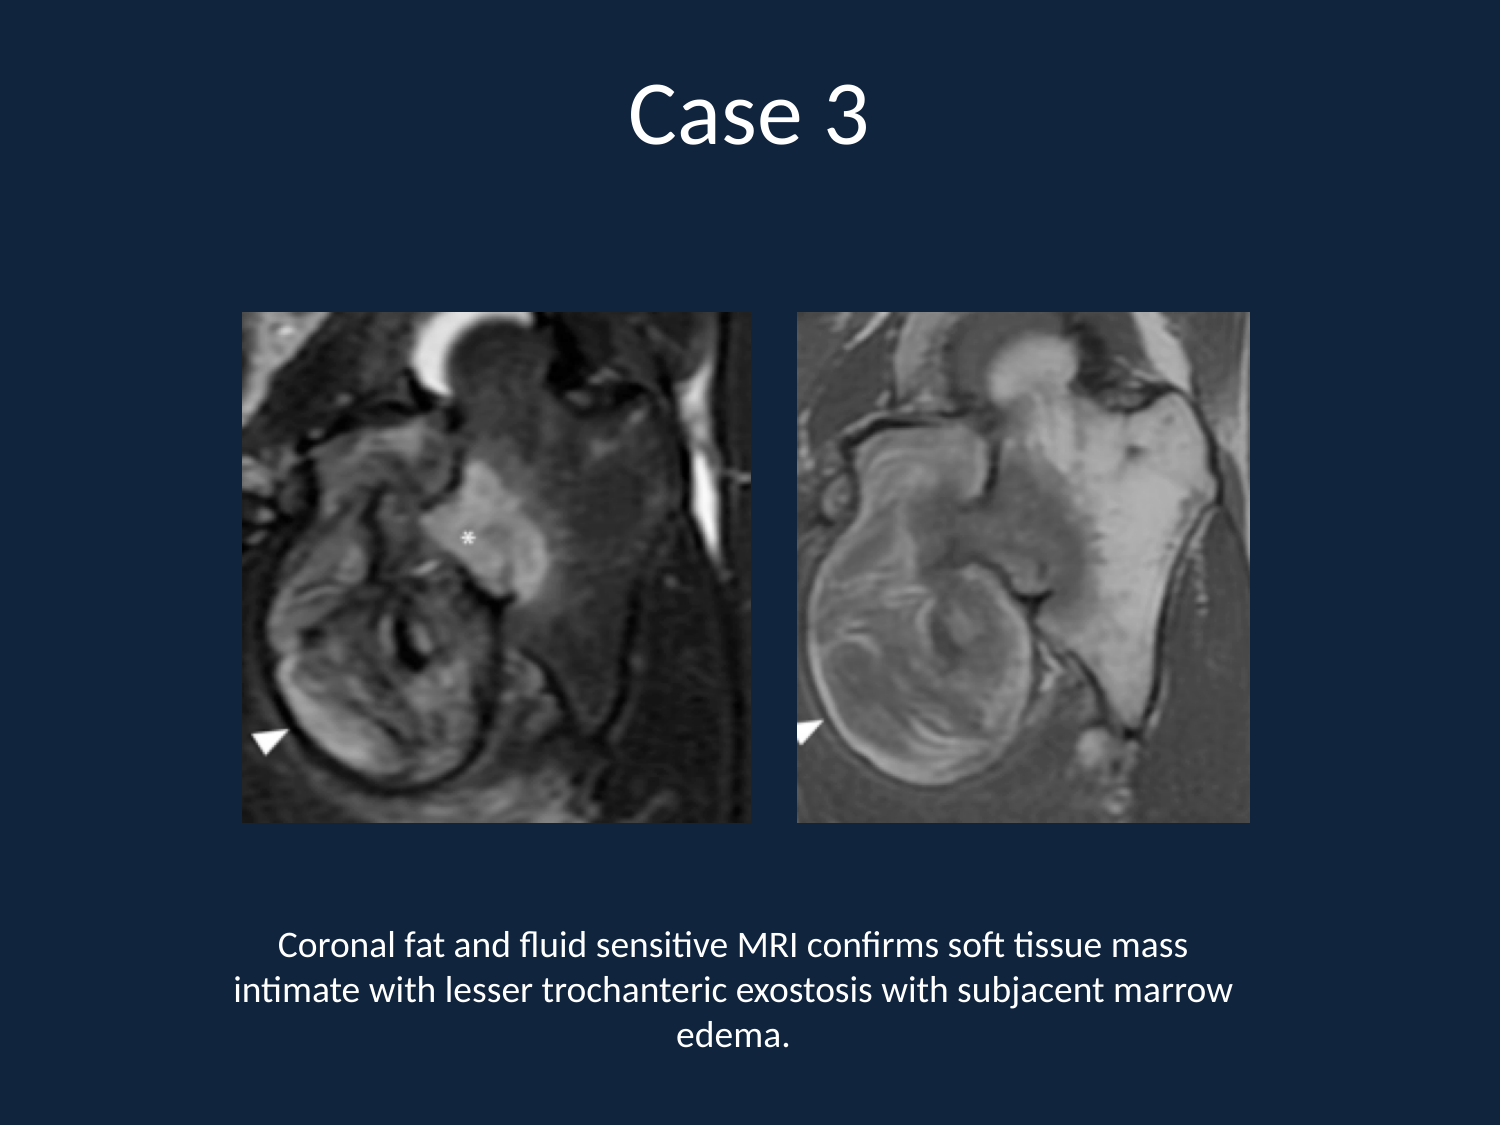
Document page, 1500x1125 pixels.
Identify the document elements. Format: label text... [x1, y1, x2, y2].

picture [797, 312, 1251, 823]
title Case 3 [75, 45, 1425, 233]
text_box Coronal fat and fluid sensitive MRI confirms soft tissue mass intimate with lesser trochanteric exostosis with subjacent marrow edema. [217, 912, 1250, 1063]
picture [241, 312, 751, 823]
